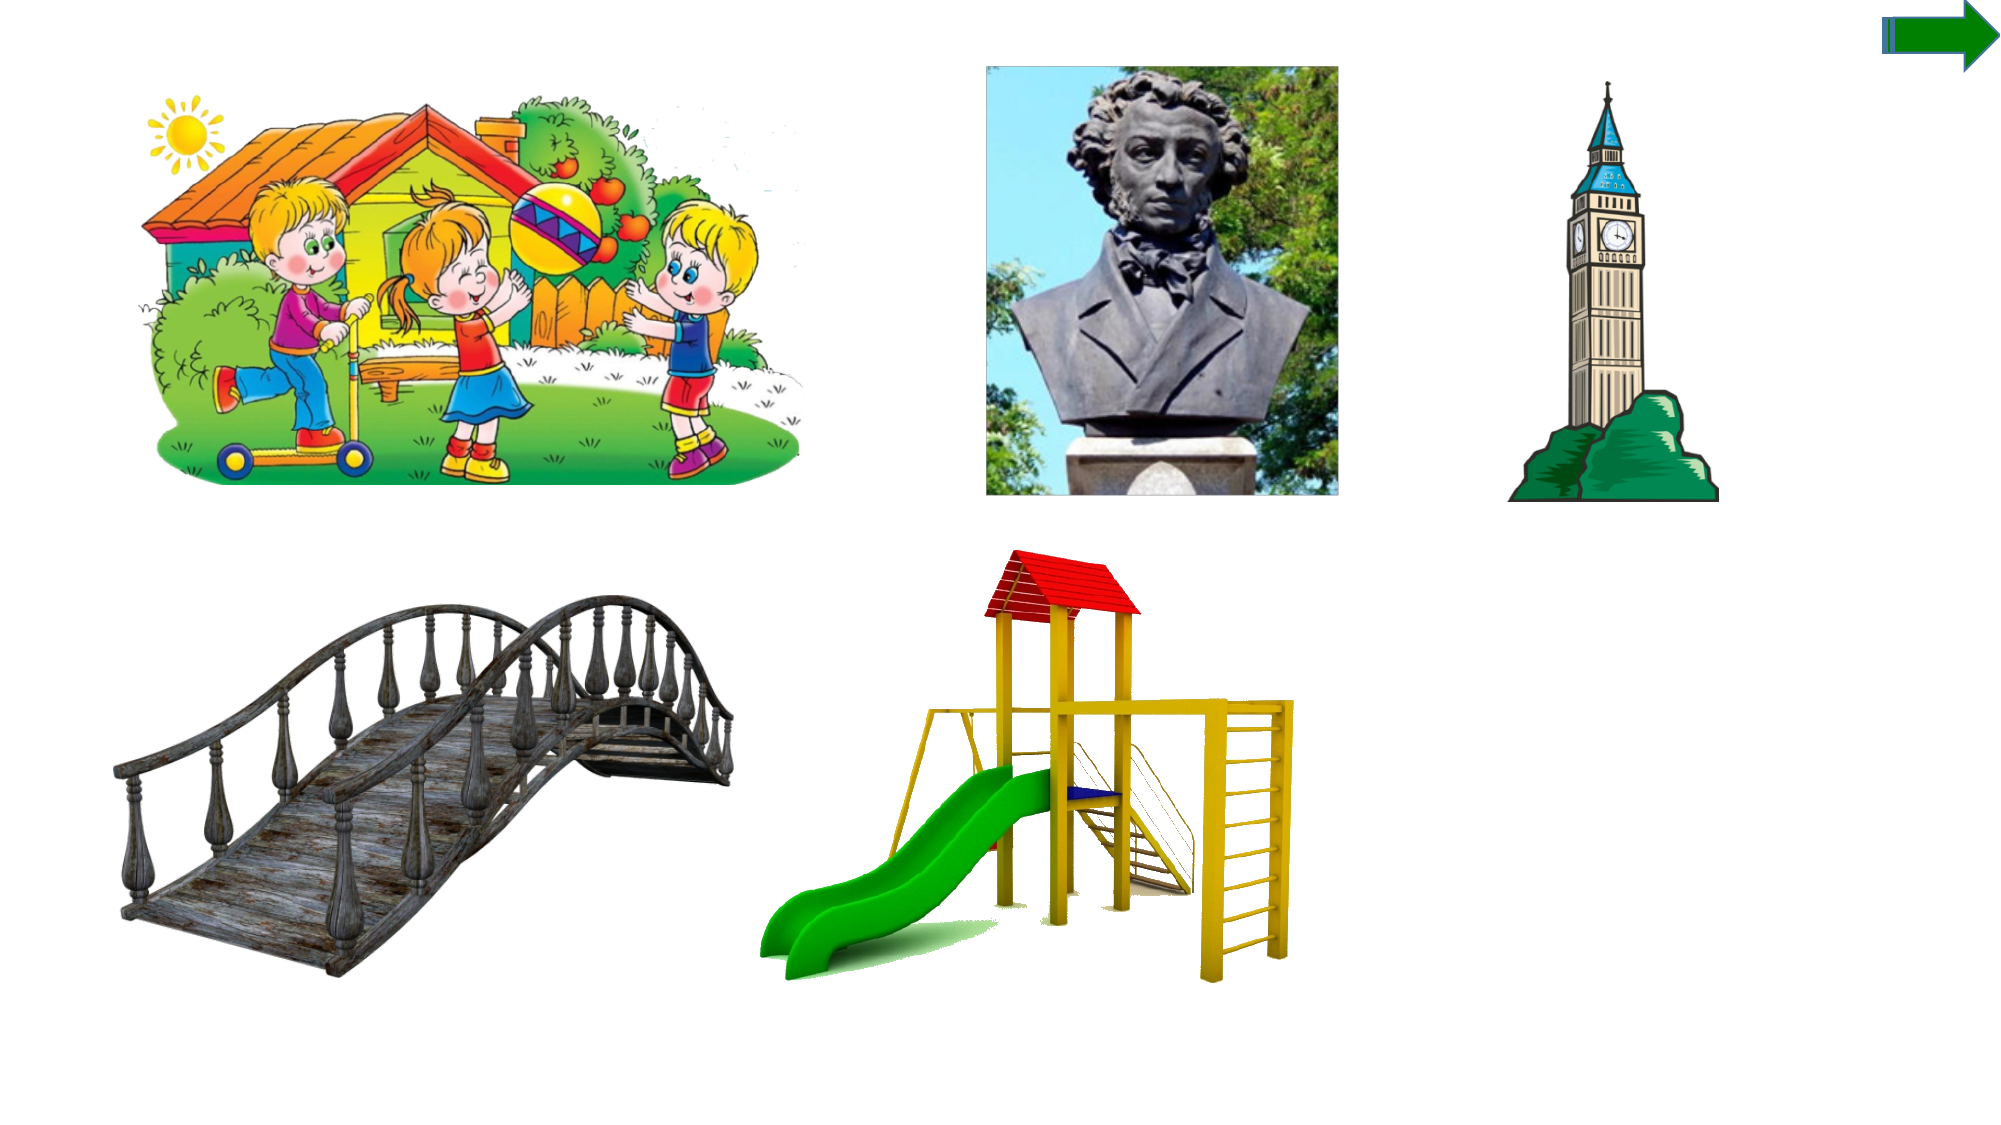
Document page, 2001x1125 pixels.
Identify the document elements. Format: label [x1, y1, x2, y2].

text_box [1882, 0, 2000, 73]
picture [1507, 81, 1719, 502]
picture [985, 65, 1340, 497]
picture [136, 74, 806, 485]
picture [112, 594, 735, 979]
picture [753, 547, 1301, 988]
